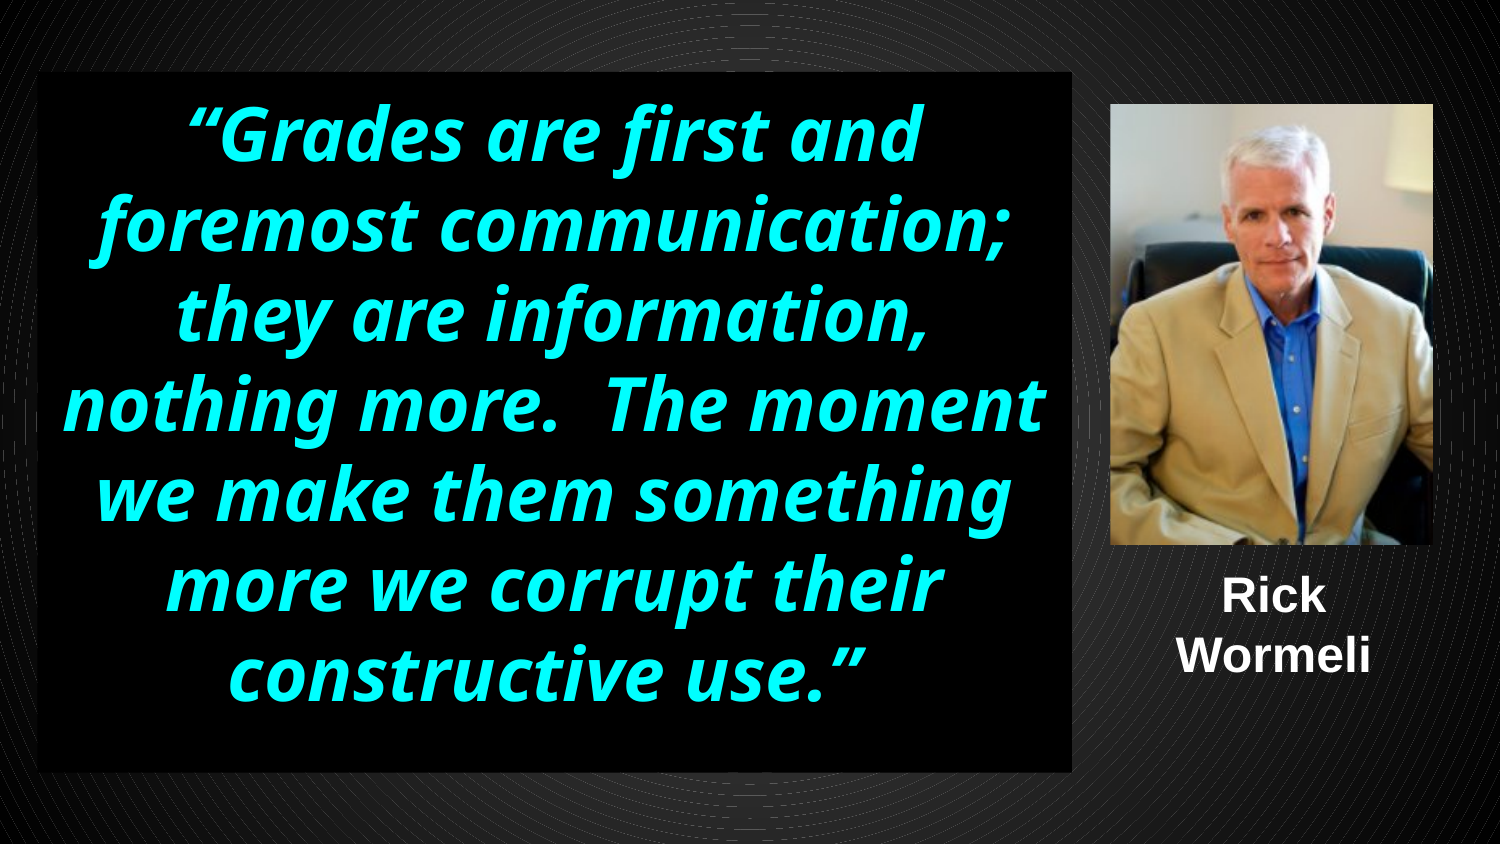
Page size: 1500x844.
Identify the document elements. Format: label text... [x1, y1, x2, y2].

picture [1110, 104, 1434, 545]
text_box Rick Wormeli [1114, 552, 1433, 697]
text_box “Grades are first and foremost communication; they are information, nothing more. The moment we make them something more we corrupt their constructive use.” [37, 71, 1072, 773]
